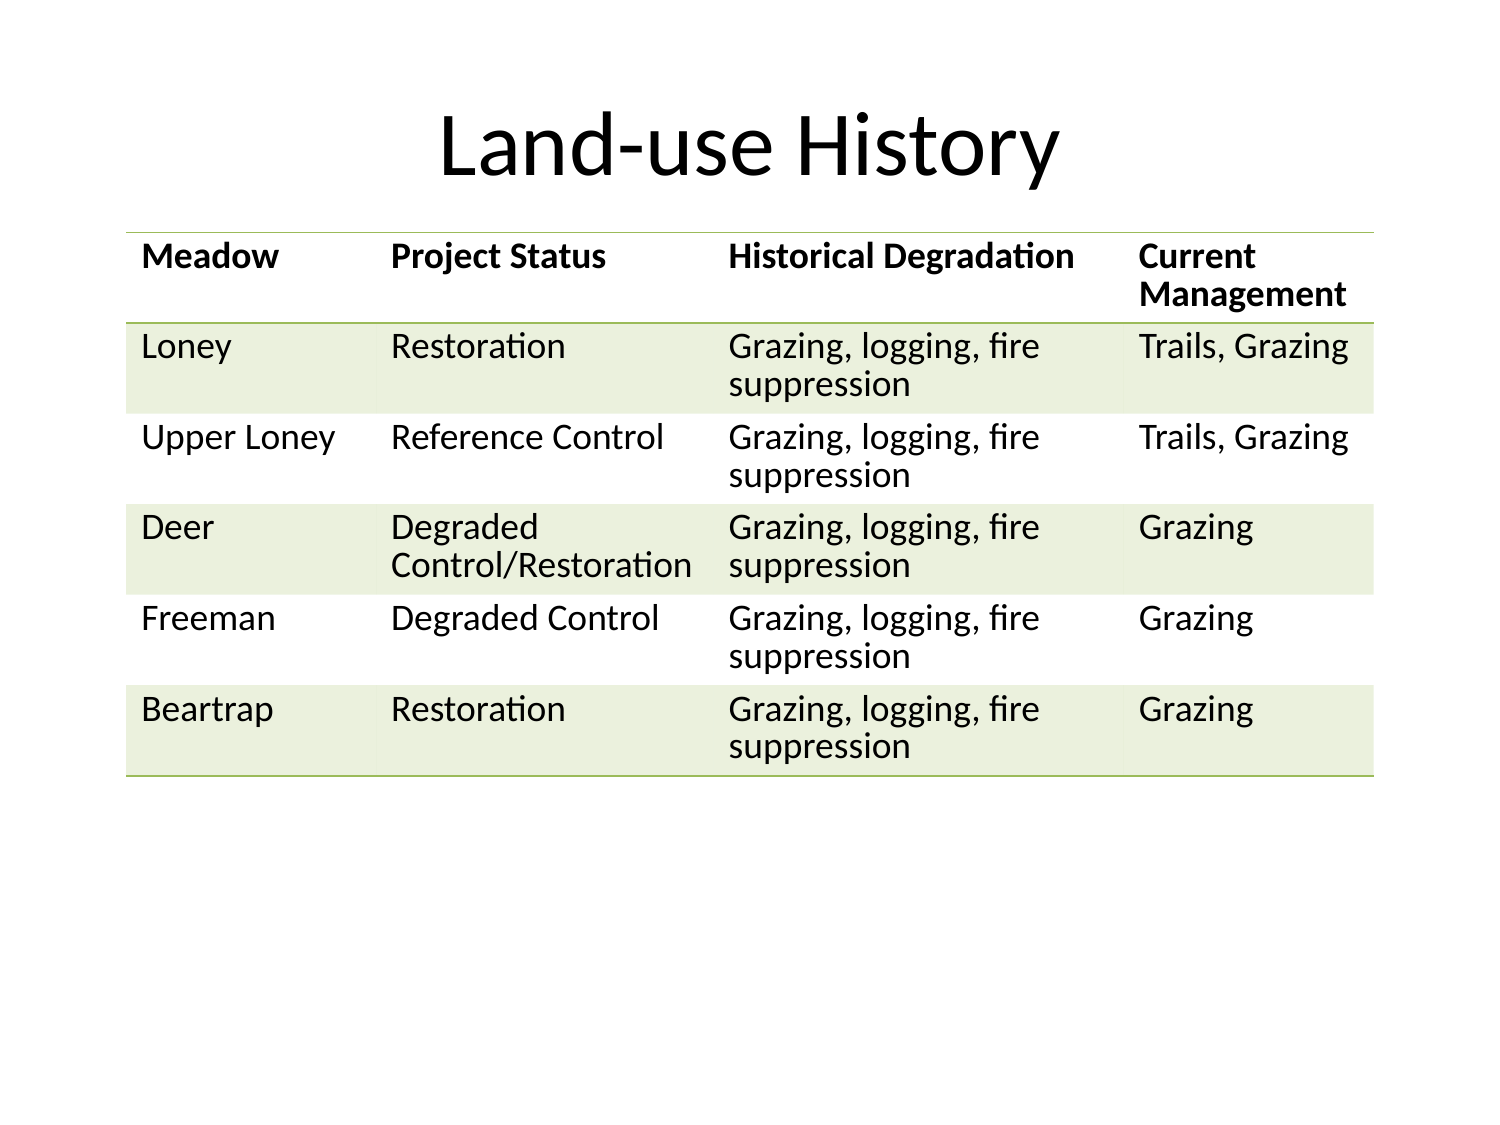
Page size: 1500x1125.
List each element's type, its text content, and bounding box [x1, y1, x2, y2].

table_cell Degraded Control/Restoration [376, 504, 714, 595]
table_cell Grazing, logging, fire suppression [714, 414, 1124, 504]
table_cell Restoration [376, 324, 714, 414]
table_cell Grazing, logging, fire suppression [714, 595, 1124, 685]
table_cell Beartrap [126, 685, 376, 775]
table_cell Degraded Control [376, 595, 714, 685]
table_cell Restoration [376, 685, 714, 775]
table_cell Reference Control [376, 414, 714, 504]
table_header Historical Degradation [714, 233, 1124, 322]
table_header Current Management [1124, 233, 1374, 322]
table_header Meadow [126, 233, 376, 322]
table_cell Grazing, logging, fire suppression [714, 504, 1124, 595]
table_header Project Status [376, 233, 714, 322]
table_cell Grazing [1124, 595, 1374, 685]
table_cell Deer [126, 504, 376, 595]
table_cell Grazing, logging, fire suppression [714, 685, 1124, 775]
title Land-use History [75, 45, 1425, 233]
table_cell Grazing, logging, fire suppression [714, 324, 1124, 414]
table_cell Freeman [126, 595, 376, 685]
table_cell Trails, Grazing [1124, 414, 1374, 504]
table_cell Upper Loney [126, 414, 376, 504]
table_cell Trails, Grazing [1124, 324, 1374, 414]
table_cell Grazing [1124, 685, 1374, 775]
table_cell Grazing [1124, 504, 1374, 595]
table_cell Loney [126, 324, 376, 414]
